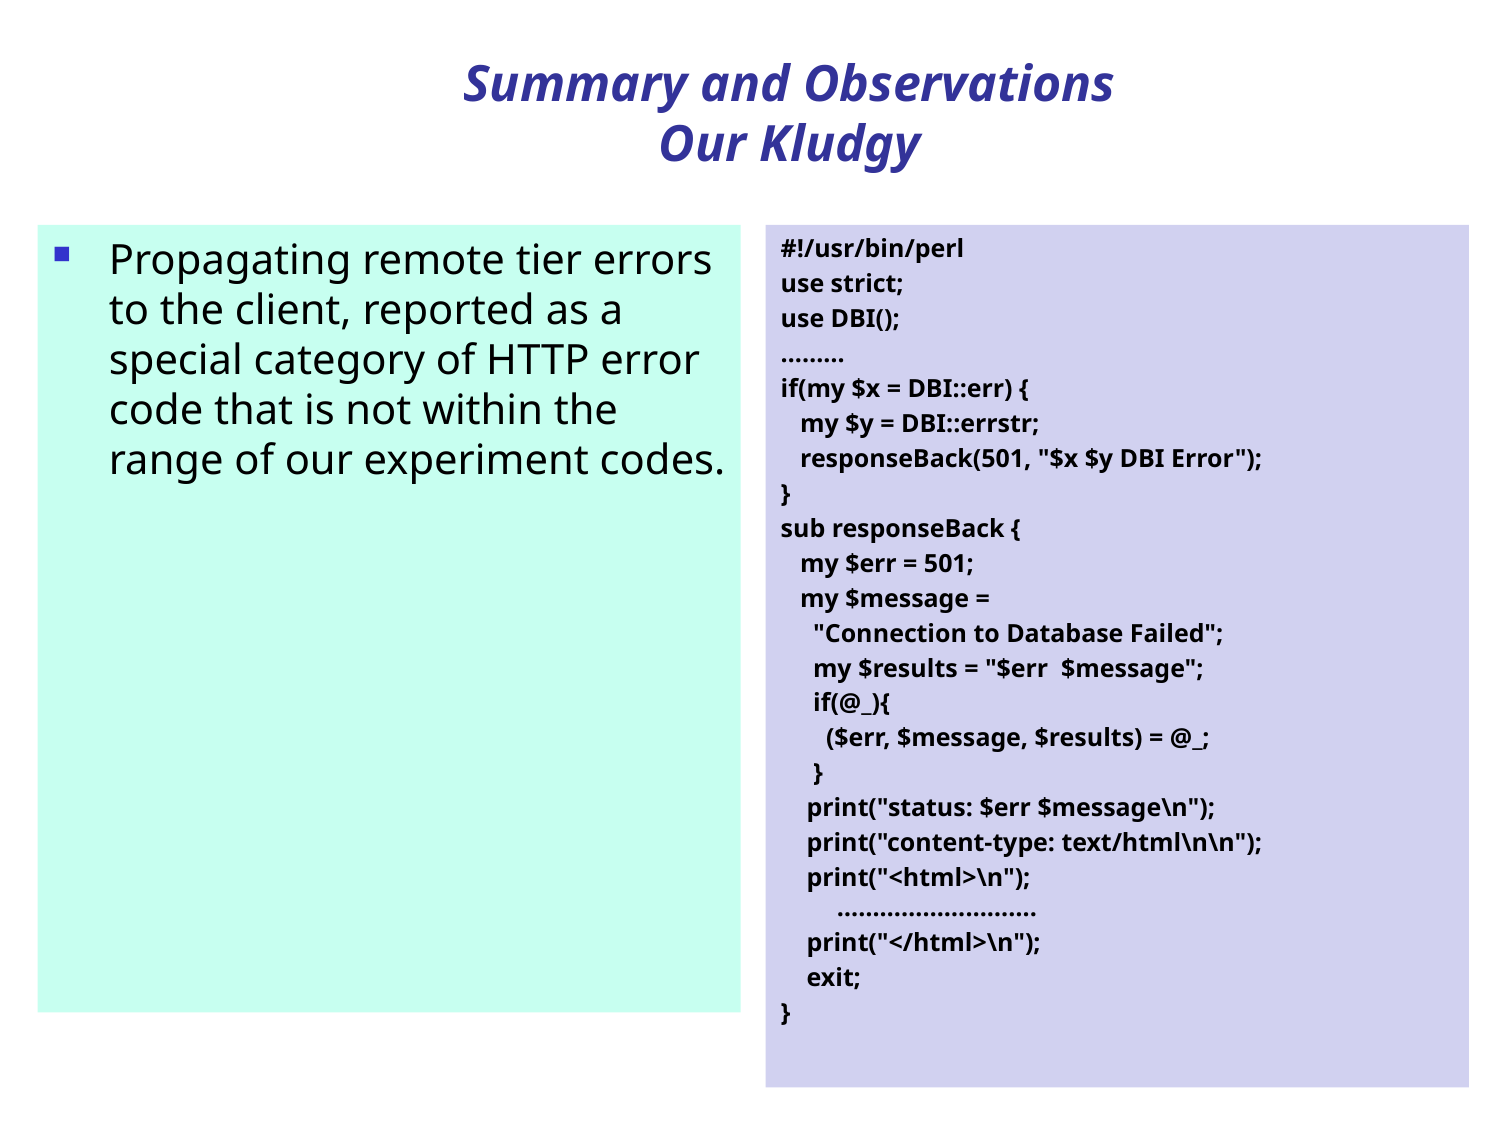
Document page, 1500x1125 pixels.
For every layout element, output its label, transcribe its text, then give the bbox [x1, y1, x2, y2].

list Propagating remote tier errors to the client, reported as a special category of HTTP error code that is not within the range of our experiment codes. [37, 224, 741, 1013]
title Summary and Observations Our Kludgy [112, 34, 1468, 188]
list #!/usr/bin/perl use strict; use DBI(); ……… if(my $x = DBI::err) { my $y = DBI::errstr; responseBack(501, "$x $y DBI Error"); } sub responseBack { my $err = 501; my $message = "Connection to Database Failed"; my $results = "$err $message"; if(@_){ ($err, $message, $results) = @_; } print("status: $err $message\n"); print("content-type: text/html\n\n"); print("<html>\n"); ………………………. print("</html>\n"); exit; } [765, 224, 1470, 1088]
